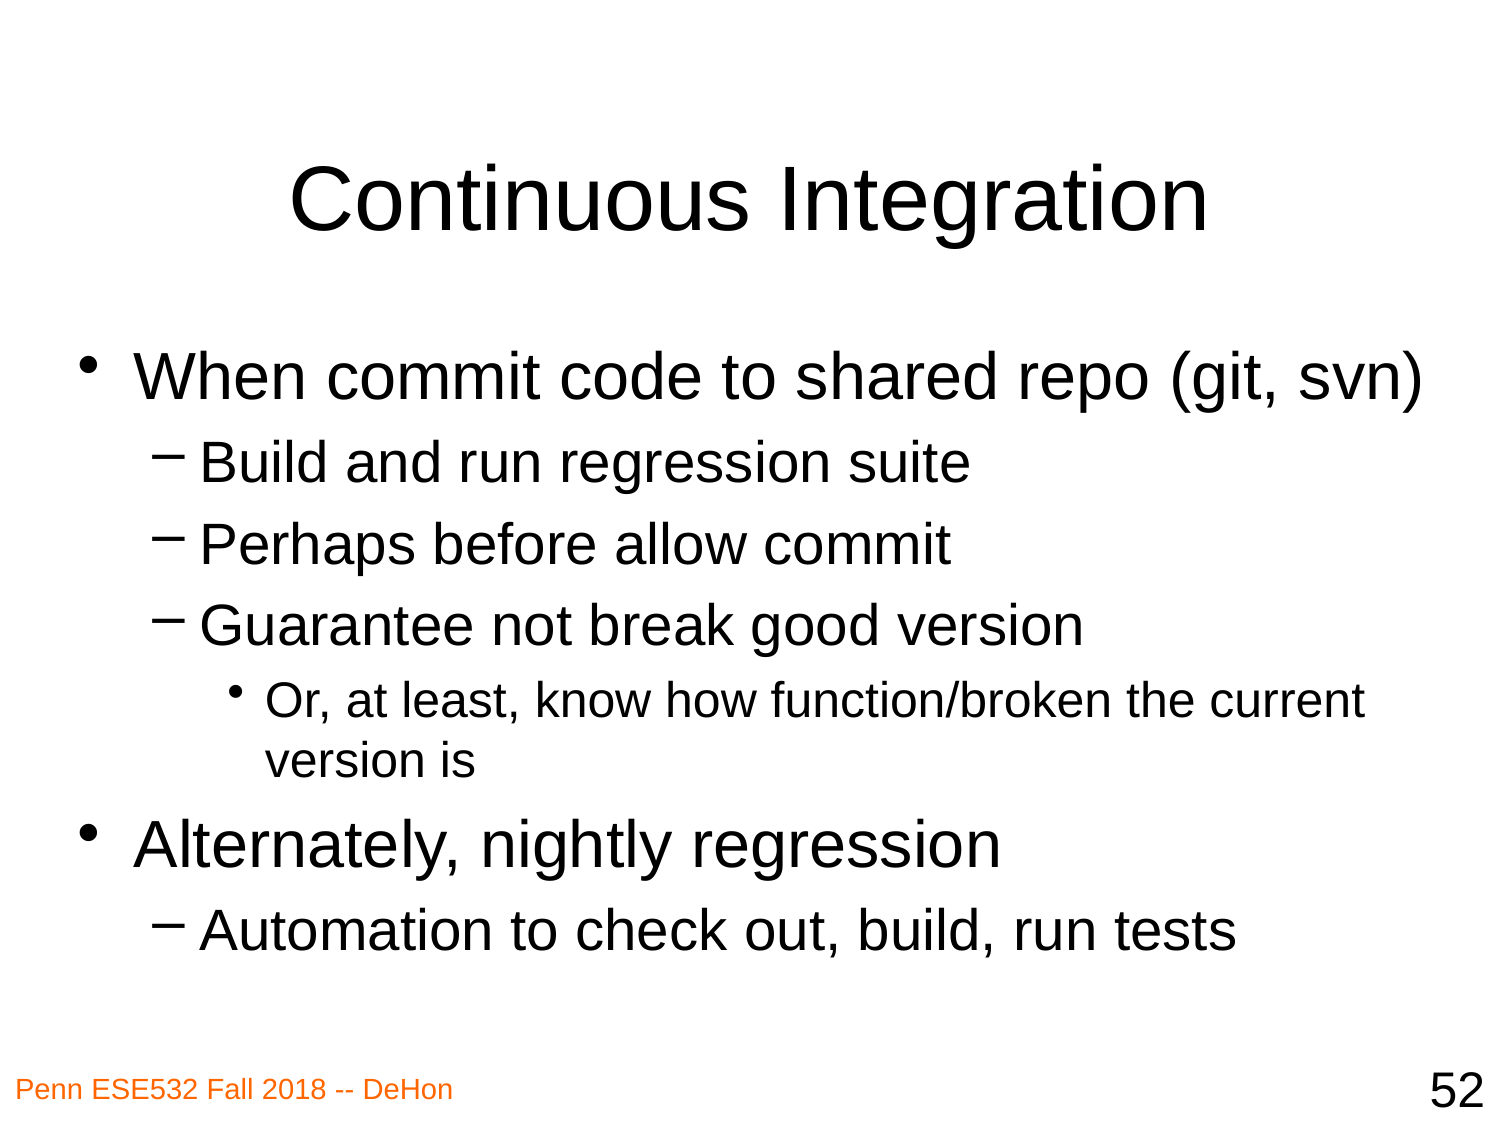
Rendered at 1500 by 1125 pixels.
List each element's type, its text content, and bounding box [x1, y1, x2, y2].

slide_number 52 [1187, 1049, 1500, 1125]
slide_number Penn ESE532 Fall 2018 -- DeHon [0, 1062, 576, 1125]
title Continuous Integration [112, 99, 1388, 288]
list When commit code to shared repo (git, svn) Build and run regression suite Perhaps before allow commit Guarantee not break good version Or, at least, know how function/broken the current version is Alternately, nightly regression Automation to check out, build, run tests [62, 324, 1463, 1001]
